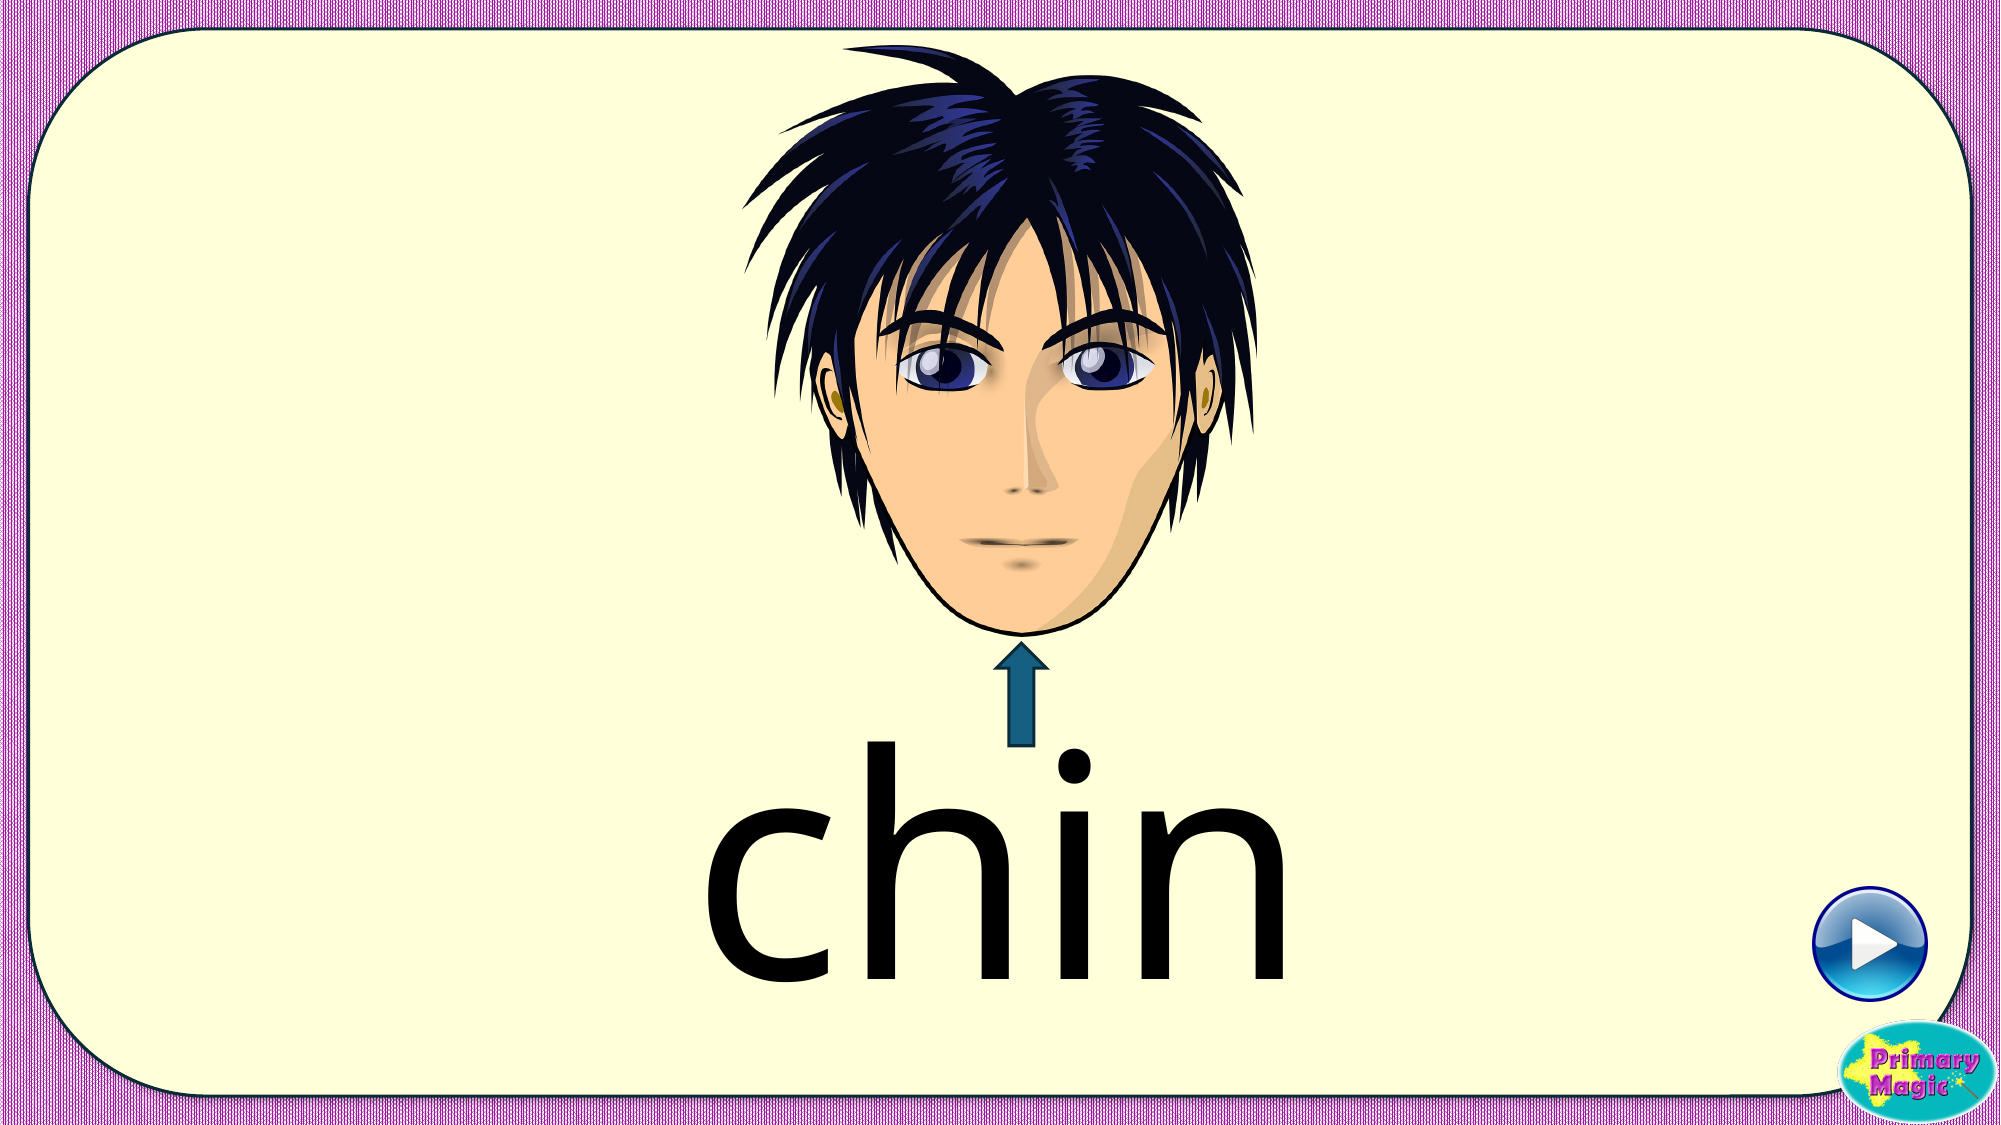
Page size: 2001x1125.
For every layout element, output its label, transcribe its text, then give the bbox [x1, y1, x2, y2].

picture [742, 44, 1258, 638]
text_box chin [273, 672, 1727, 1055]
picture [1834, 1018, 2000, 1125]
picture [1811, 886, 1929, 1003]
text_box [26, 27, 1974, 1098]
text_box [992, 640, 1051, 748]
